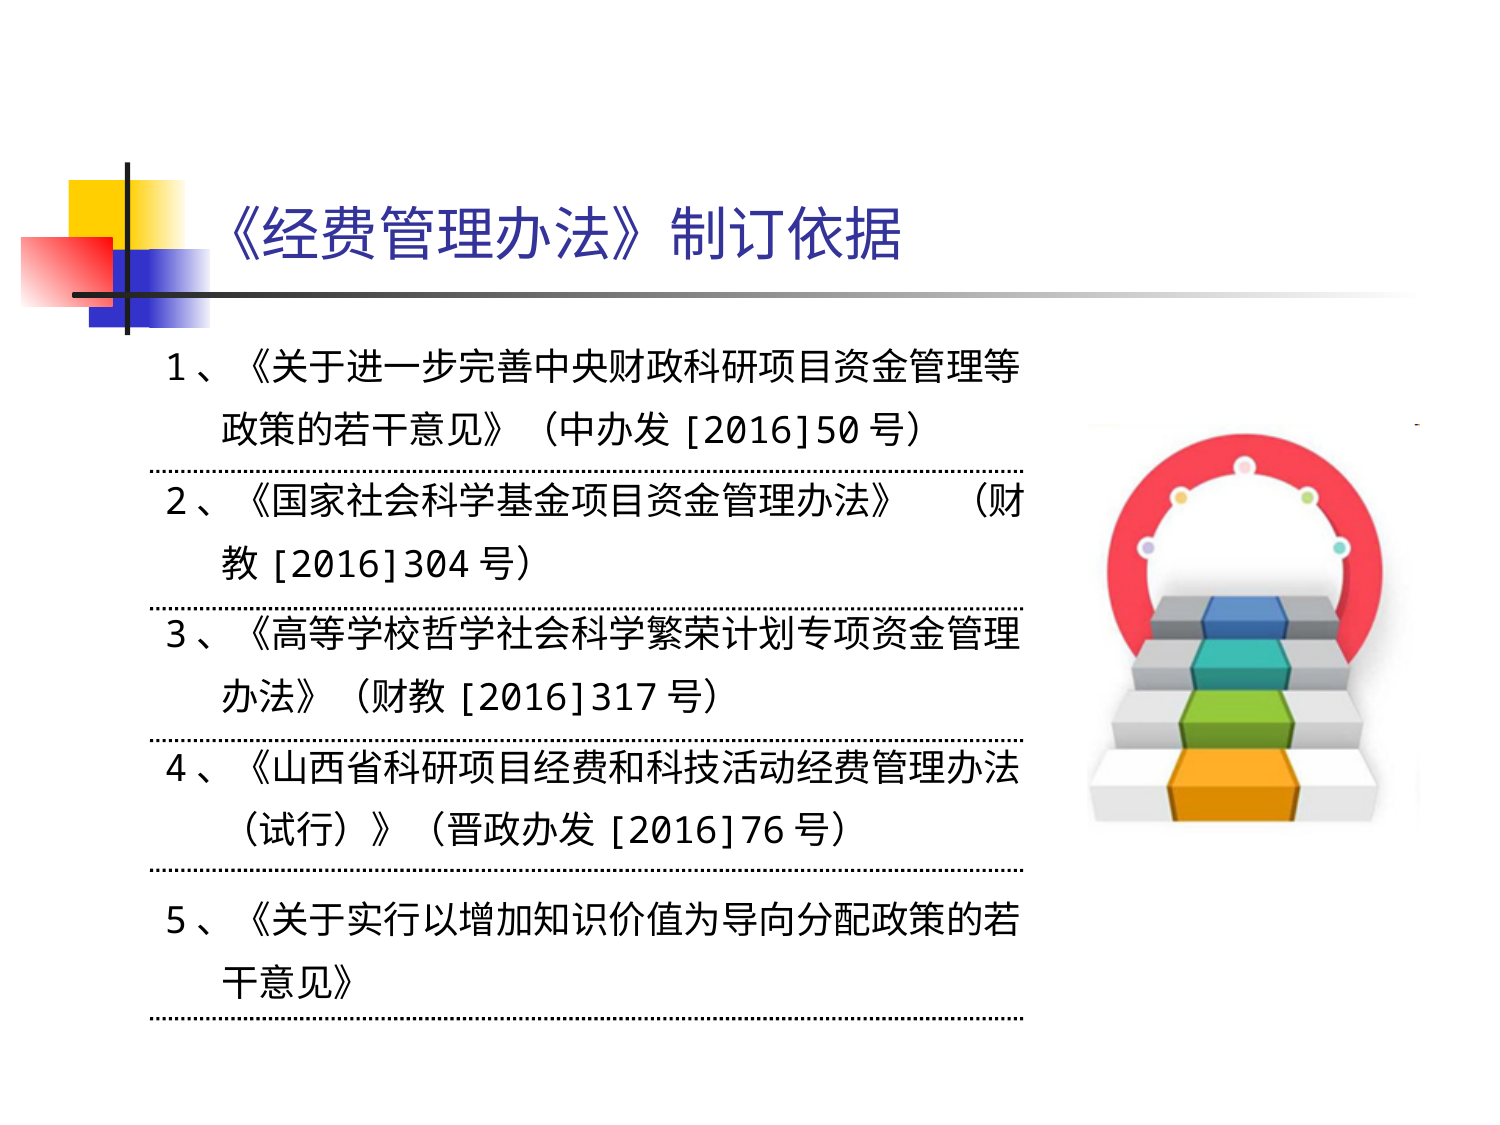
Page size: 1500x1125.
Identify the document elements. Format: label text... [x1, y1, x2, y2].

title 《经费管理办法》制订依据 [188, 34, 1468, 276]
list 1、《关于进一步完善中央财政科研项目资金管理等政策的若干意见》（中办发[2016]50号） 2、《国家社会科学基金项目资金管理办法》 （财教[2016]304号） 3、《高等学校哲学社会科学繁荣计划专项资金管理办法》（财教[2016]317号） 4、《山西省科研项目经费和科技活动经费管理办法（试行）》（晋政办发[2016]76号） 5、《关于实行以增加知识价值为导向分配政策的若干意见》 [149, 317, 1051, 1044]
picture [1087, 424, 1421, 851]
